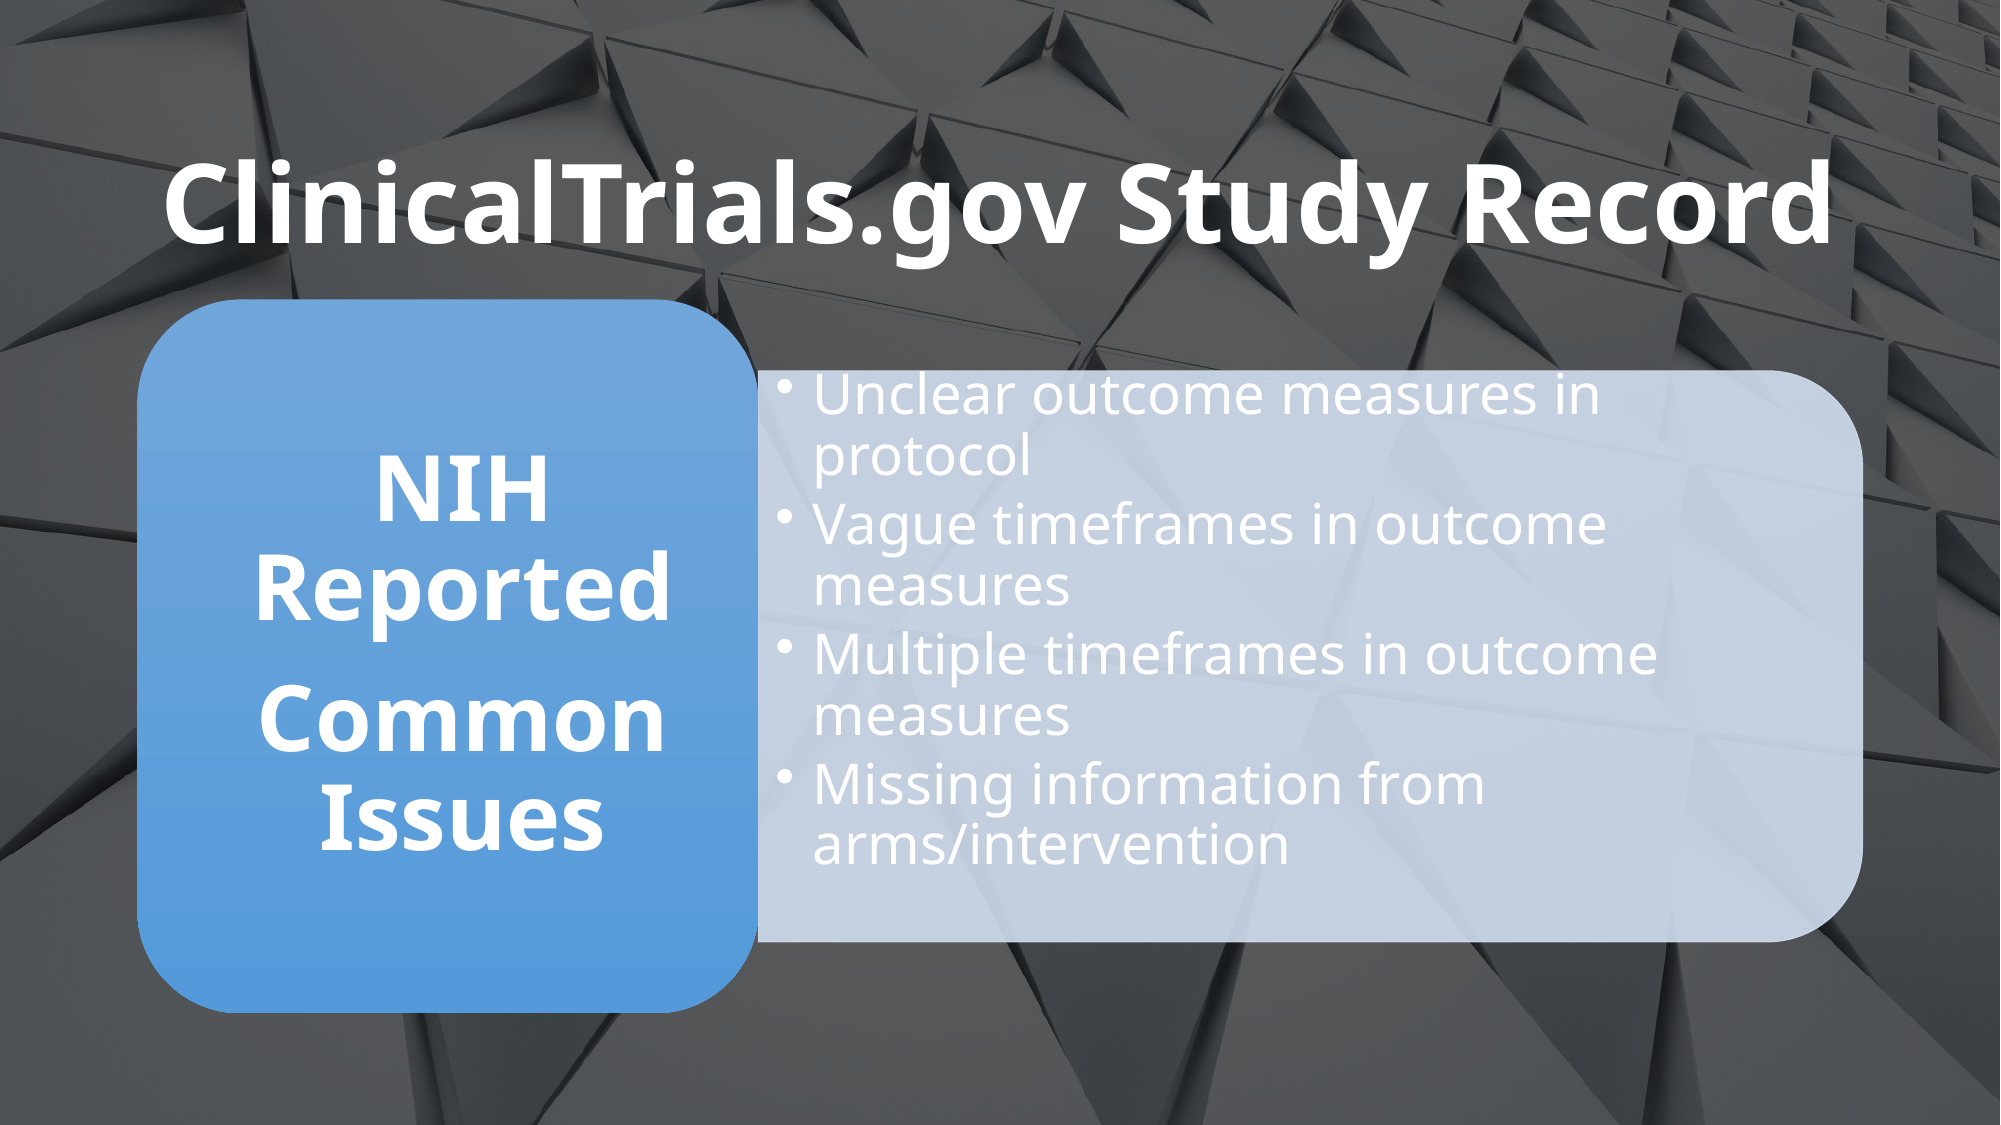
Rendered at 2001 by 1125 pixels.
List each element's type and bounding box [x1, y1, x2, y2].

list [137, 299, 1863, 1014]
picture [0, 0, 2000, 1125]
